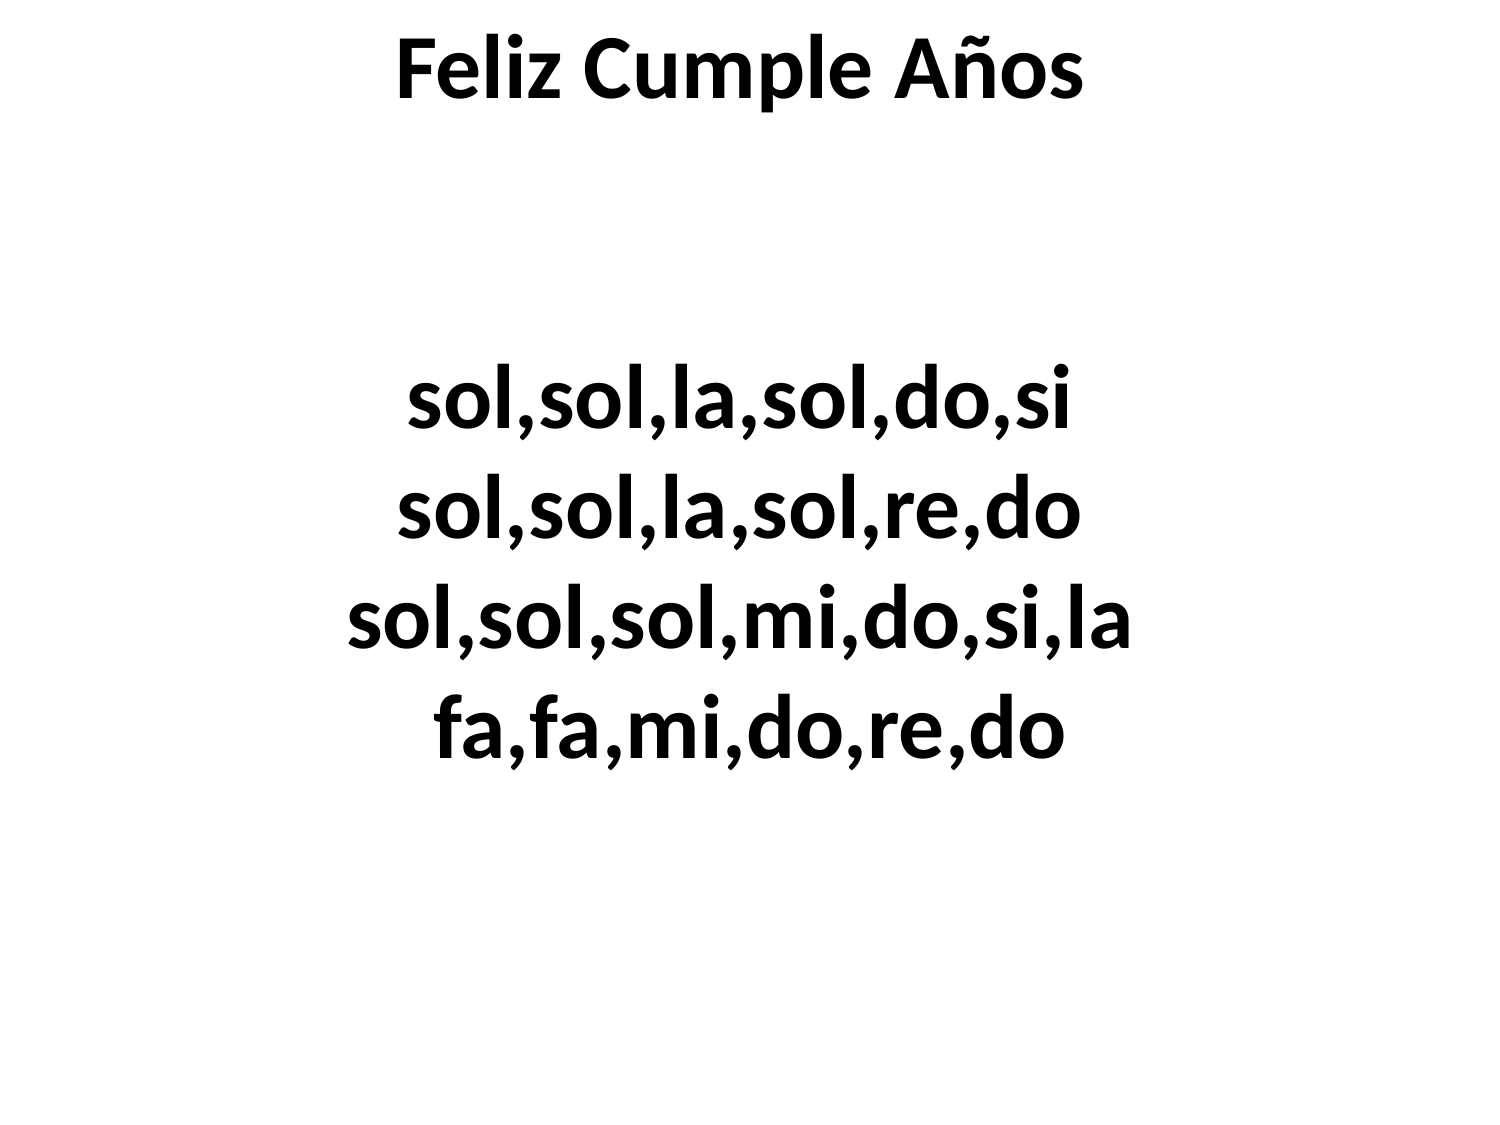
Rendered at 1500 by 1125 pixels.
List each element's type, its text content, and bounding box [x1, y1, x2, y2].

text_box Feliz Cumple Años sol,sol,la,sol,do,si sol,sol,la,sol,re,do sol,sol,sol,mi,do,si,la fa,fa,mi,do,re,do [1, 0, 1500, 785]
